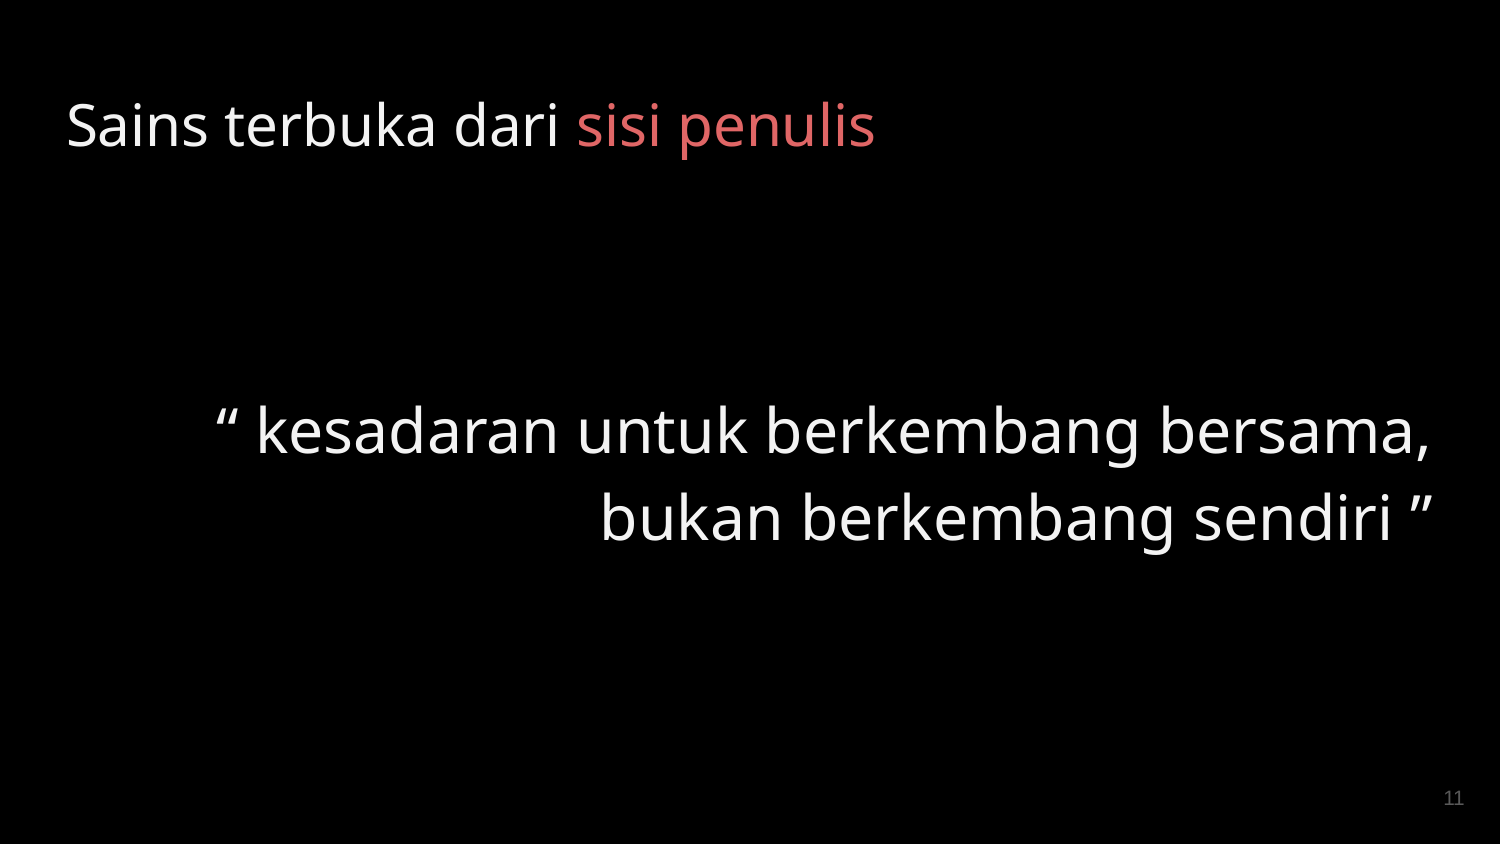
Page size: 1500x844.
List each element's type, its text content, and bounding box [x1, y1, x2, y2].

title Sains terbuka dari sisi penulis [51, 72, 1449, 167]
slide_number ‹#› [1389, 764, 1480, 830]
list “ kesadaran untuk berkembang bersama, bukan berkembang sendiri ” [51, 365, 1449, 750]
